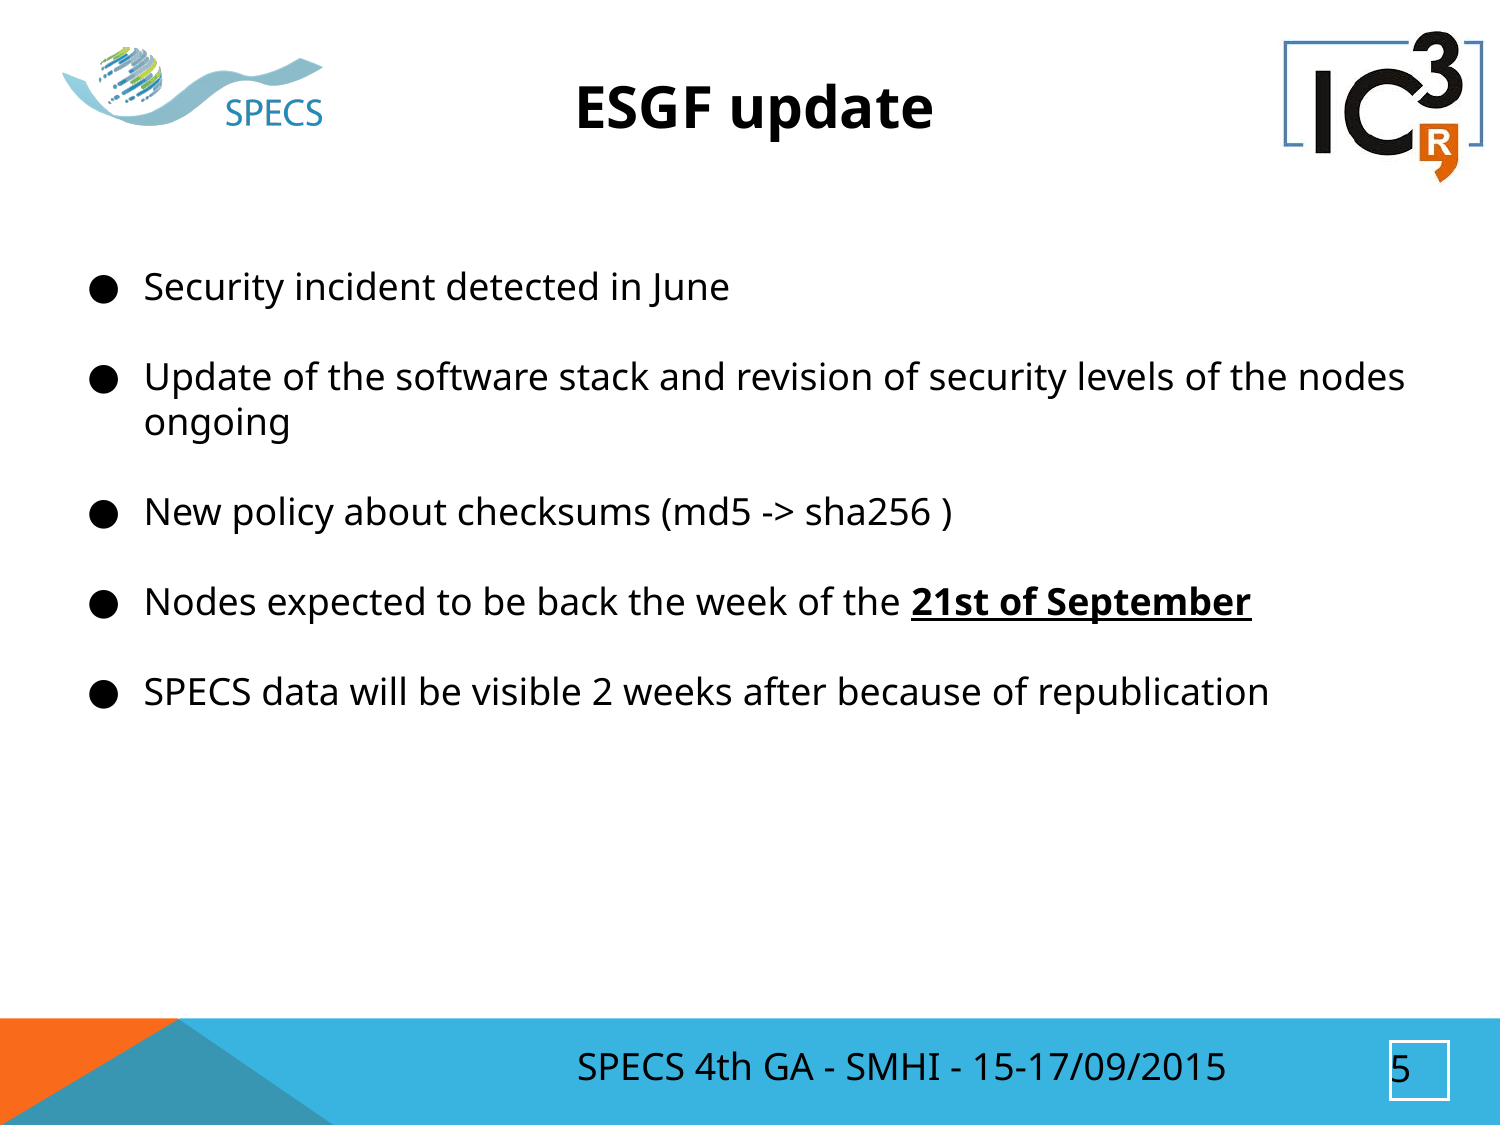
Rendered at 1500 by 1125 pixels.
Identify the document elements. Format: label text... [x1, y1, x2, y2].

picture [55, 41, 336, 133]
title ESGF update [109, 59, 1262, 150]
footer SPECS 4th GA - SMHI - 15-17/09/2015 [577, 1035, 1352, 1096]
text_box Security incident detected in June Update of the software stack and revision of security levels of the nodes ongoing New policy about checksums (md5 -> sha256 ) Nodes expected to be back the week of the 21st of September SPECS data will be visible 2 weeks after because of republication [53, 157, 1460, 963]
picture [1267, 0, 1500, 203]
slide_number ‹#› [1389, 1040, 1450, 1101]
